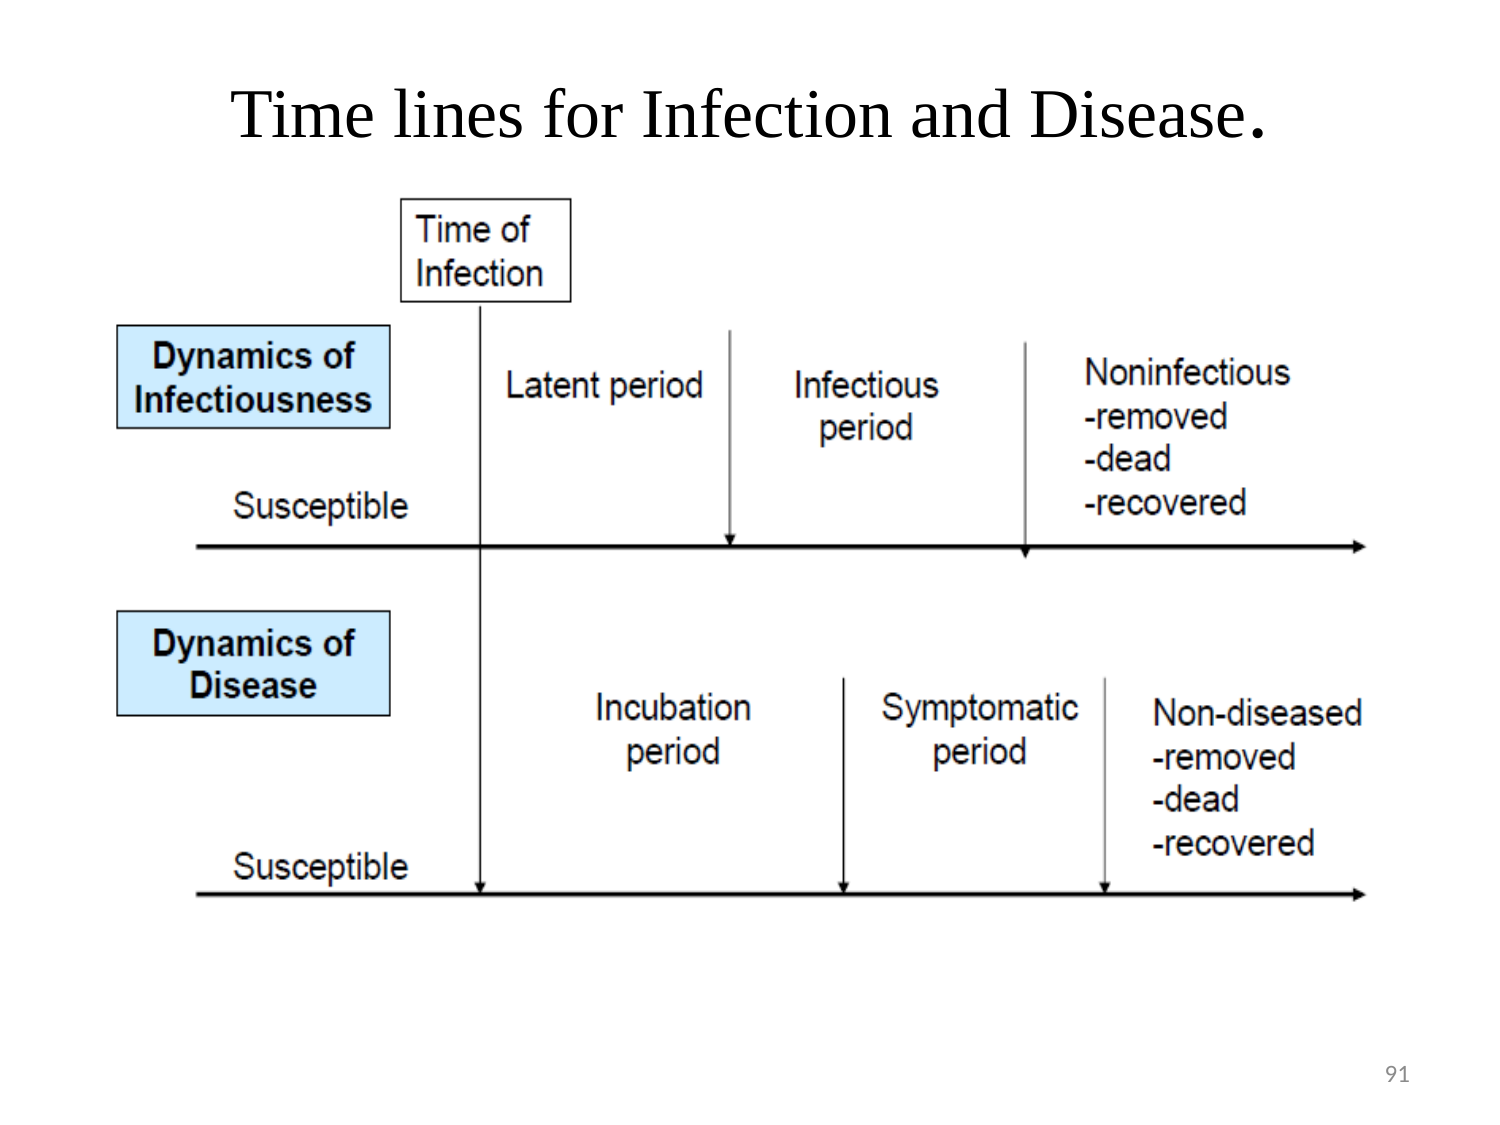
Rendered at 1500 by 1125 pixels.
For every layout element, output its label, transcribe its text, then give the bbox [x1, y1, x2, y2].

title Time lines for Infection and Disease. [75, 45, 1425, 160]
slide_number 91 [1074, 1072, 1425, 1103]
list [49, 162, 1463, 1063]
